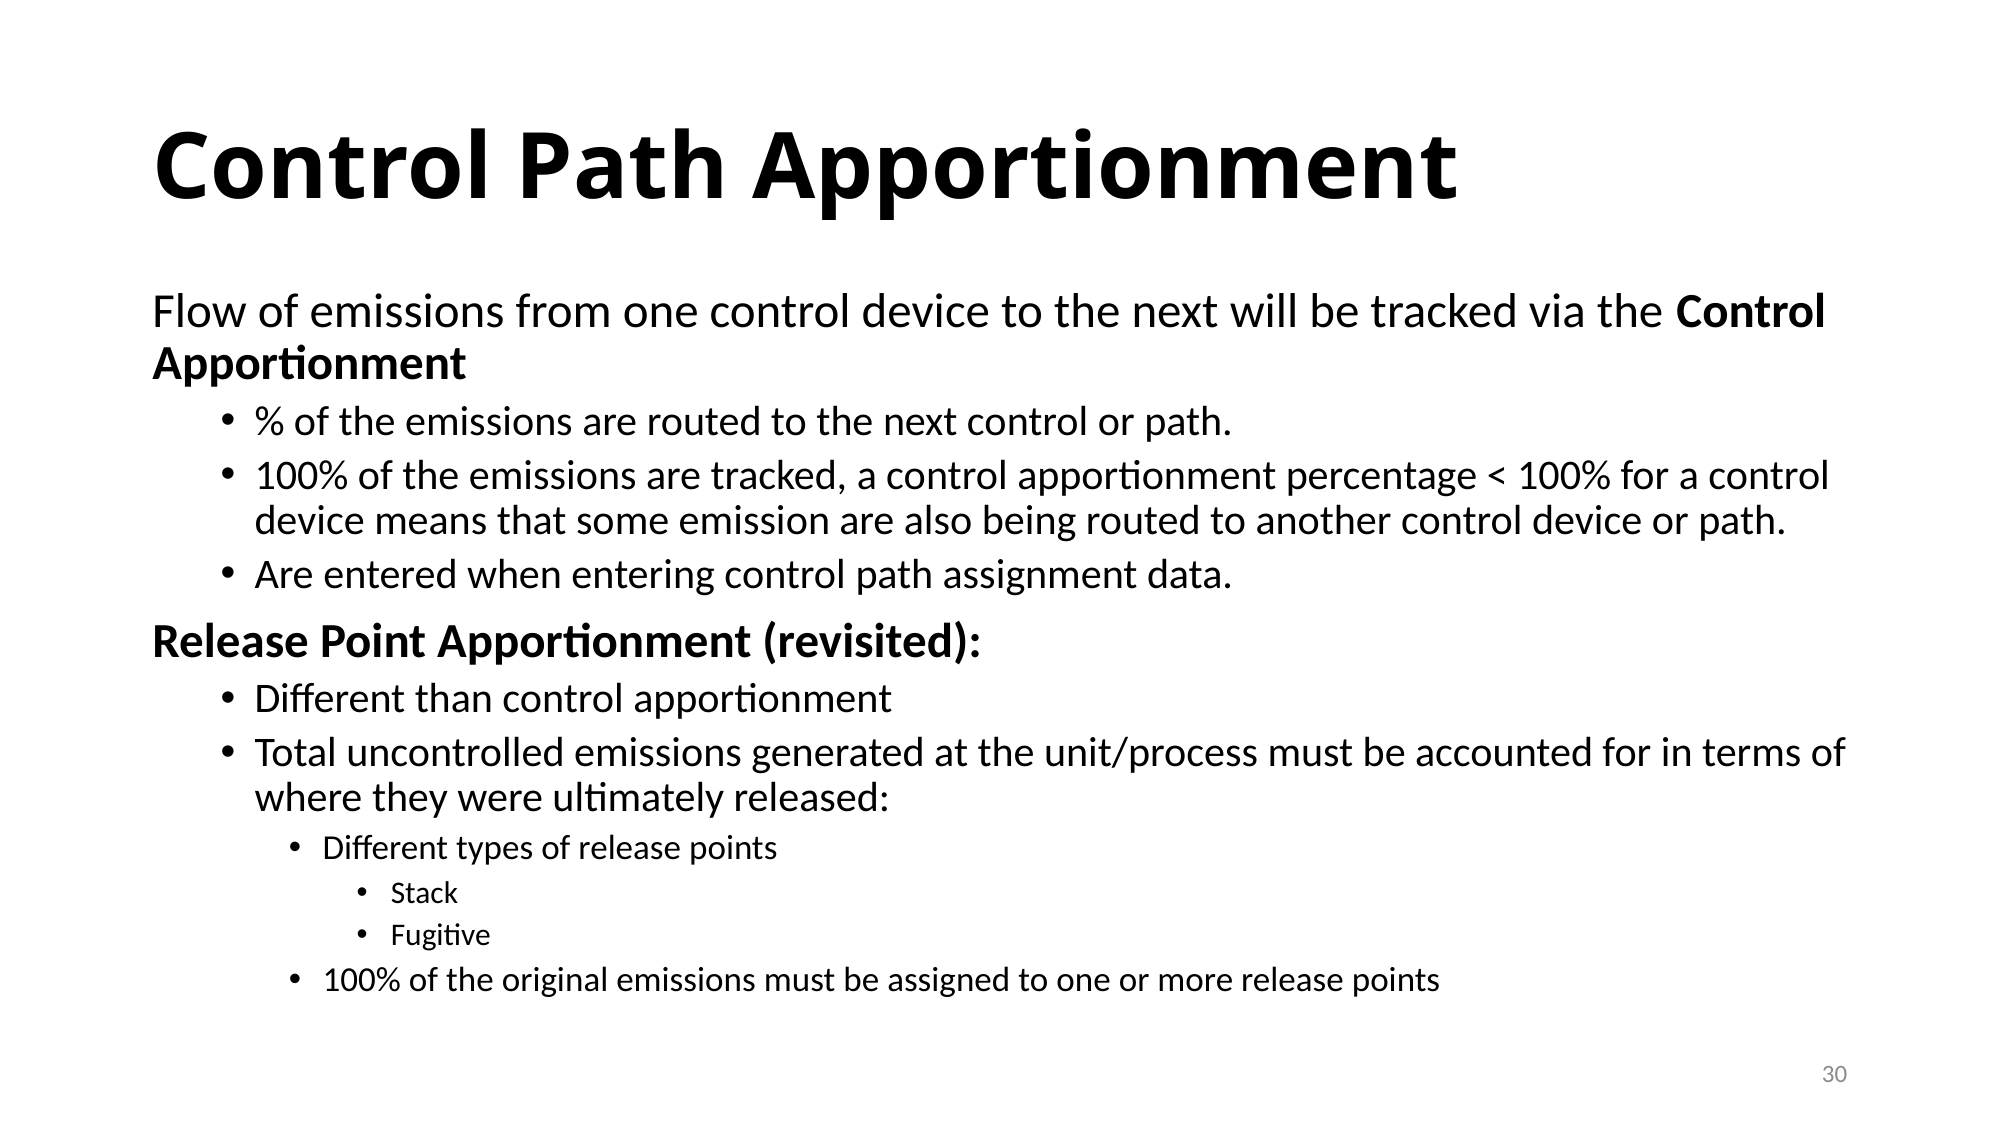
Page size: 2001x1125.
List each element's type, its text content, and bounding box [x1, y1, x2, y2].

list Flow of emissions from one control device to the next will be tracked via the Control Apportionment % of the emissions are routed to the next control or path. 100% of the emissions are tracked, a control apportionment percentage < 100% for a control device means that some emission are also being routed to another control device or path. Are entered when entering control path assignment data. Release Point Apportionment (revisited): Different than control apportionment Total uncontrolled emissions generated at the unit/process must be accounted for in terms of where they were ultimately released: Different types of release points Stack Fugitive 100% of the original emissions must be assigned to one or more release points [137, 277, 1863, 1043]
title Control Path Apportionment [137, 59, 1863, 277]
slide_number 30 [1412, 1043, 1863, 1103]
